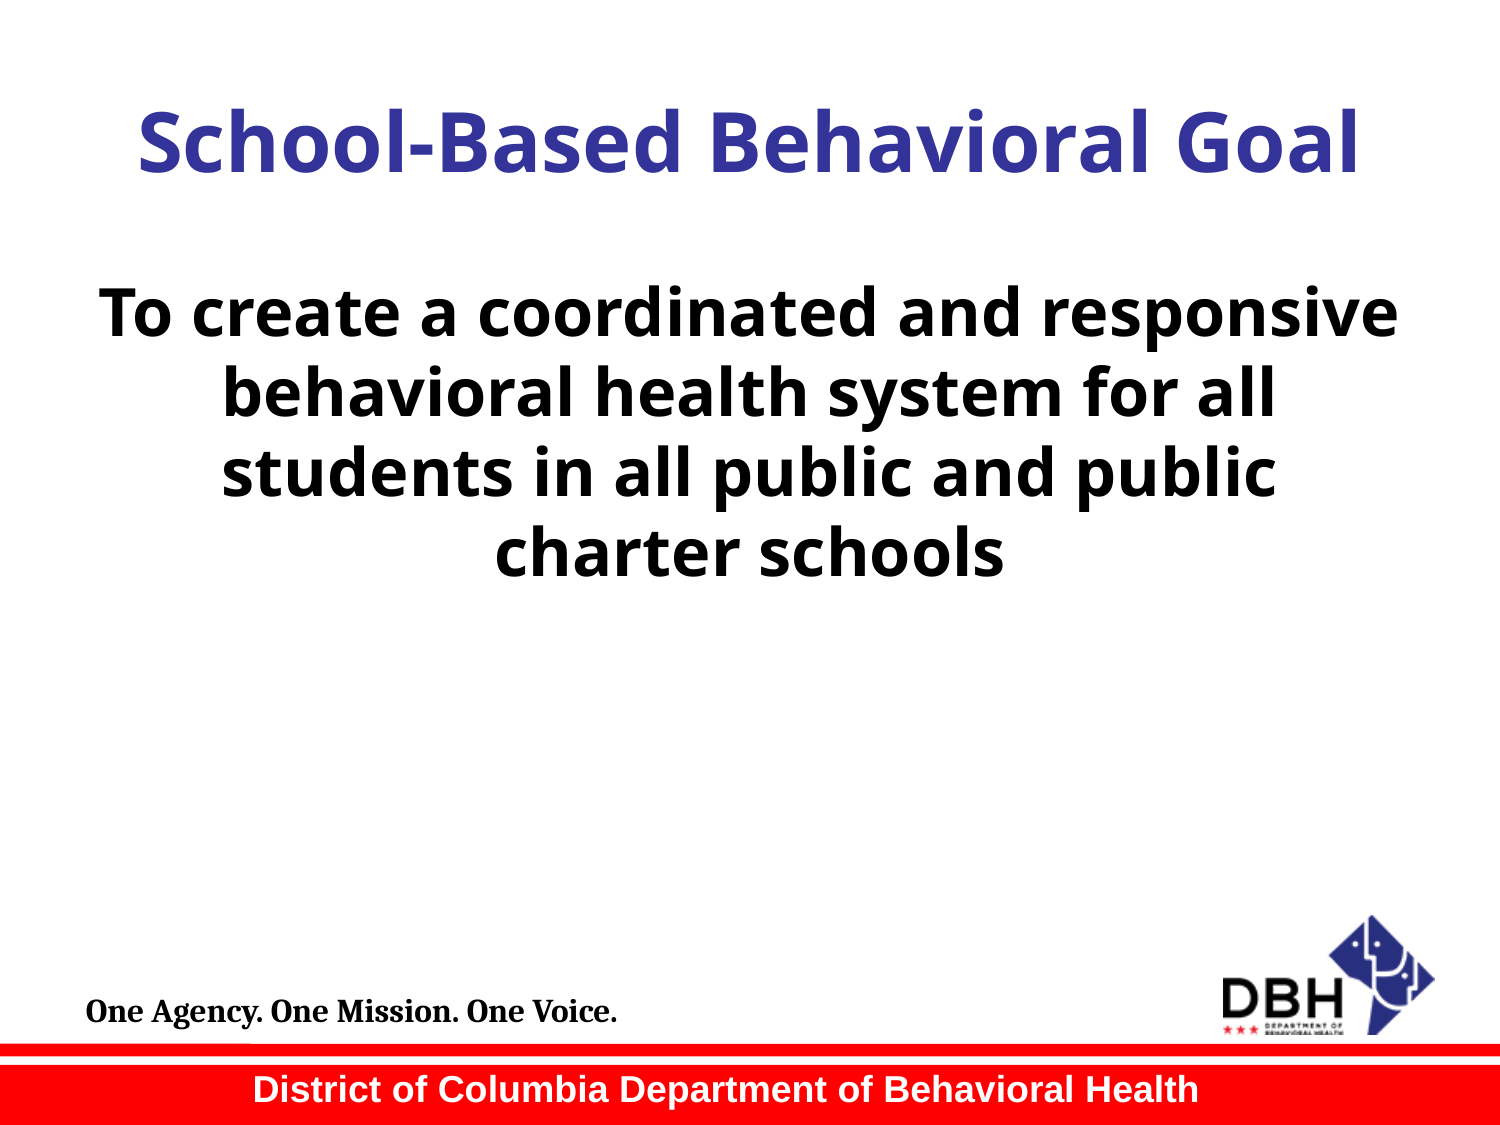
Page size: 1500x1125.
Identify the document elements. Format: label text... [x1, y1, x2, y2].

picture [1223, 915, 1435, 1035]
title School-Based Behavioral Goal [75, 45, 1425, 233]
list To create a coordinated and responsive behavioral health system for all students in all public and public charter schools [75, 262, 1425, 1005]
